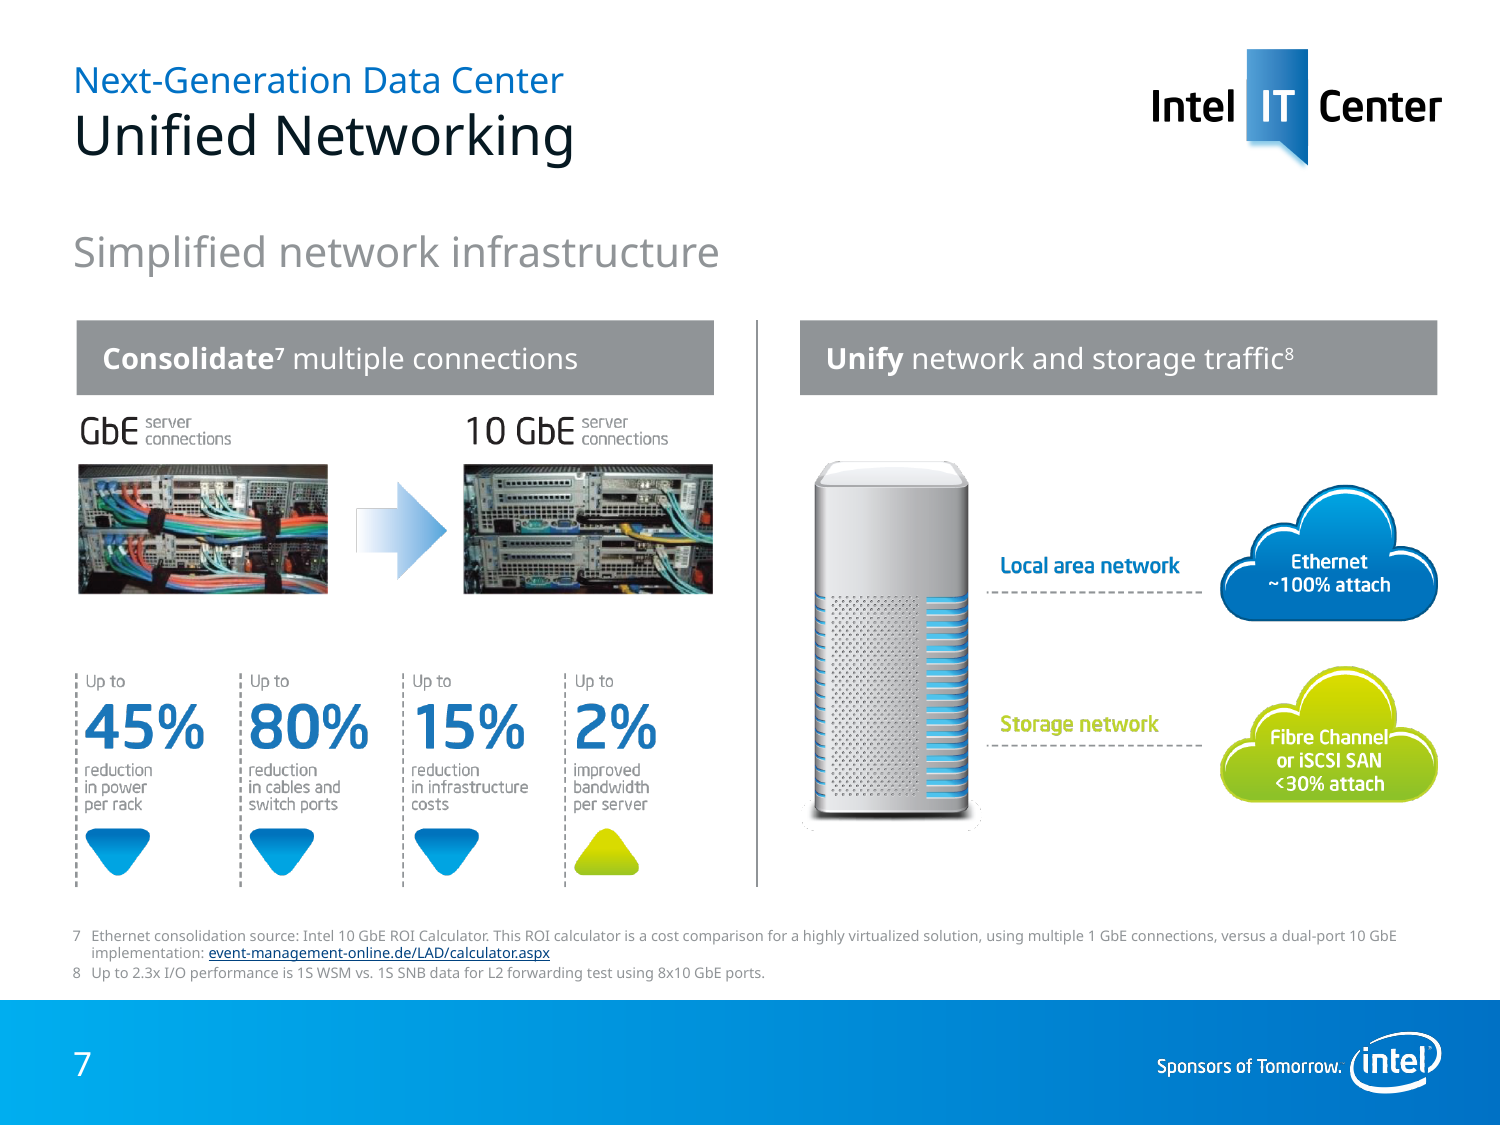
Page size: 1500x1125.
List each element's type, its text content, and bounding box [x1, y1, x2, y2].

slide_number 7 [58, 1047, 128, 1079]
text_box [76, 320, 714, 396]
picture [1157, 1031, 1442, 1094]
text_box 7 Ethernet consolidation source: Intel 10 GbE ROI Calculator. This ROI calculator is a cost comparison for a highly virtualized solution, using multiple 1 GbE connections, versus a dual-port 10 GbE implementation: event-management-online.de/LAD/calculator.aspx 8 Up to 2.3x I/O performance is 1S WSM vs. 1S SNB data for L2 forwarding test using 8x10 GbE ports. [57, 919, 1421, 989]
title Next-Generation Data Center Unified Networking [58, 49, 1113, 217]
picture [1153, 49, 1442, 172]
text_box Unify network and storage traffic8 [810, 332, 1438, 383]
text_box Consolidate7 multiple connections [87, 332, 714, 383]
list Simplified network infrastructure [58, 217, 1442, 300]
picture [74, 412, 713, 888]
text_box [800, 320, 1438, 396]
picture [799, 449, 1438, 831]
